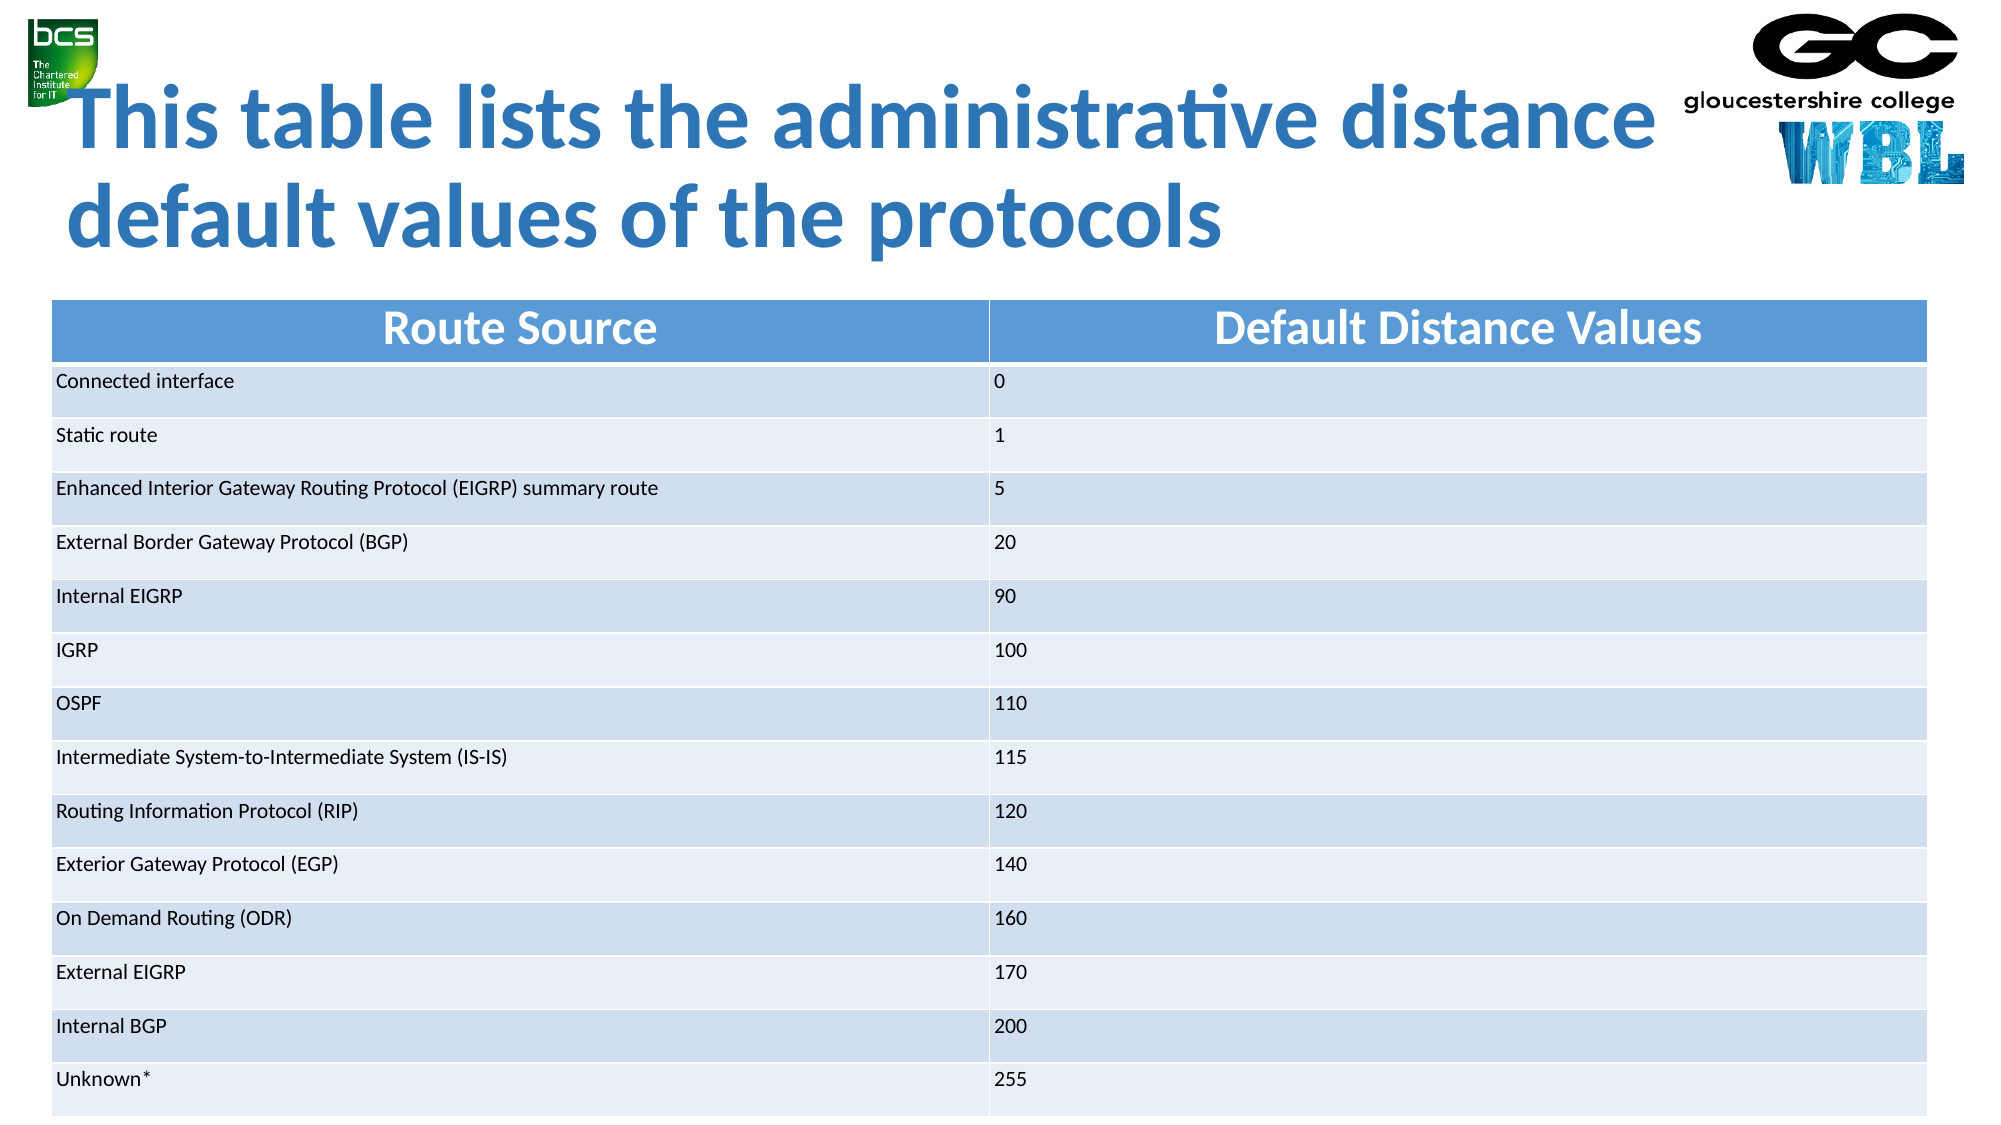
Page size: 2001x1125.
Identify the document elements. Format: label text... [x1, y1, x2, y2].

table_cell 115 [990, 742, 1927, 794]
table_cell 200 [990, 1010, 1927, 1062]
picture [1953, 163, 1959, 172]
table_cell Internal EIGRP [52, 580, 989, 632]
table_cell Enhanced Interior Gateway Routing Protocol (EIGRP) summary route [52, 473, 989, 525]
table_cell 90 [990, 580, 1927, 632]
picture [28, 19, 98, 107]
table_cell External Border Gateway Protocol (BGP) [52, 527, 989, 579]
picture [1674, 5, 1964, 155]
table_cell OSPF [52, 688, 989, 740]
table_cell 100 [990, 634, 1927, 686]
table_cell Exterior Gateway Protocol (EGP) [52, 849, 989, 901]
table_cell 110 [990, 688, 1927, 740]
table_cell On Demand Routing (ODR) [52, 903, 989, 955]
table_cell Intermediate System-to-Intermediate System (IS-IS) [52, 742, 989, 794]
table_cell 120 [990, 795, 1927, 847]
table_cell 1 [990, 419, 1927, 471]
table_cell Connected interface [52, 367, 989, 417]
table_cell 0 [990, 367, 1927, 417]
table_cell 140 [990, 849, 1927, 901]
table_cell External EIGRP [52, 957, 989, 1009]
table_cell Unknown* [52, 1064, 989, 1116]
table_cell 255 [990, 1064, 1927, 1116]
table_cell Routing Information Protocol (RIP) [52, 795, 989, 847]
table_cell IGRP [52, 634, 989, 686]
table_cell 5 [990, 473, 1927, 525]
table_cell Internal BGP [52, 1010, 989, 1062]
table_cell 20 [990, 527, 1927, 579]
table_cell Static route [52, 419, 989, 471]
table_cell 160 [990, 903, 1927, 955]
text_box This table lists the administrative distance default values of the protocols [51, 59, 1953, 278]
table_cell 170 [990, 957, 1927, 1009]
table_header Default Distance Values [990, 300, 1927, 362]
table_header Route Source [52, 300, 989, 362]
